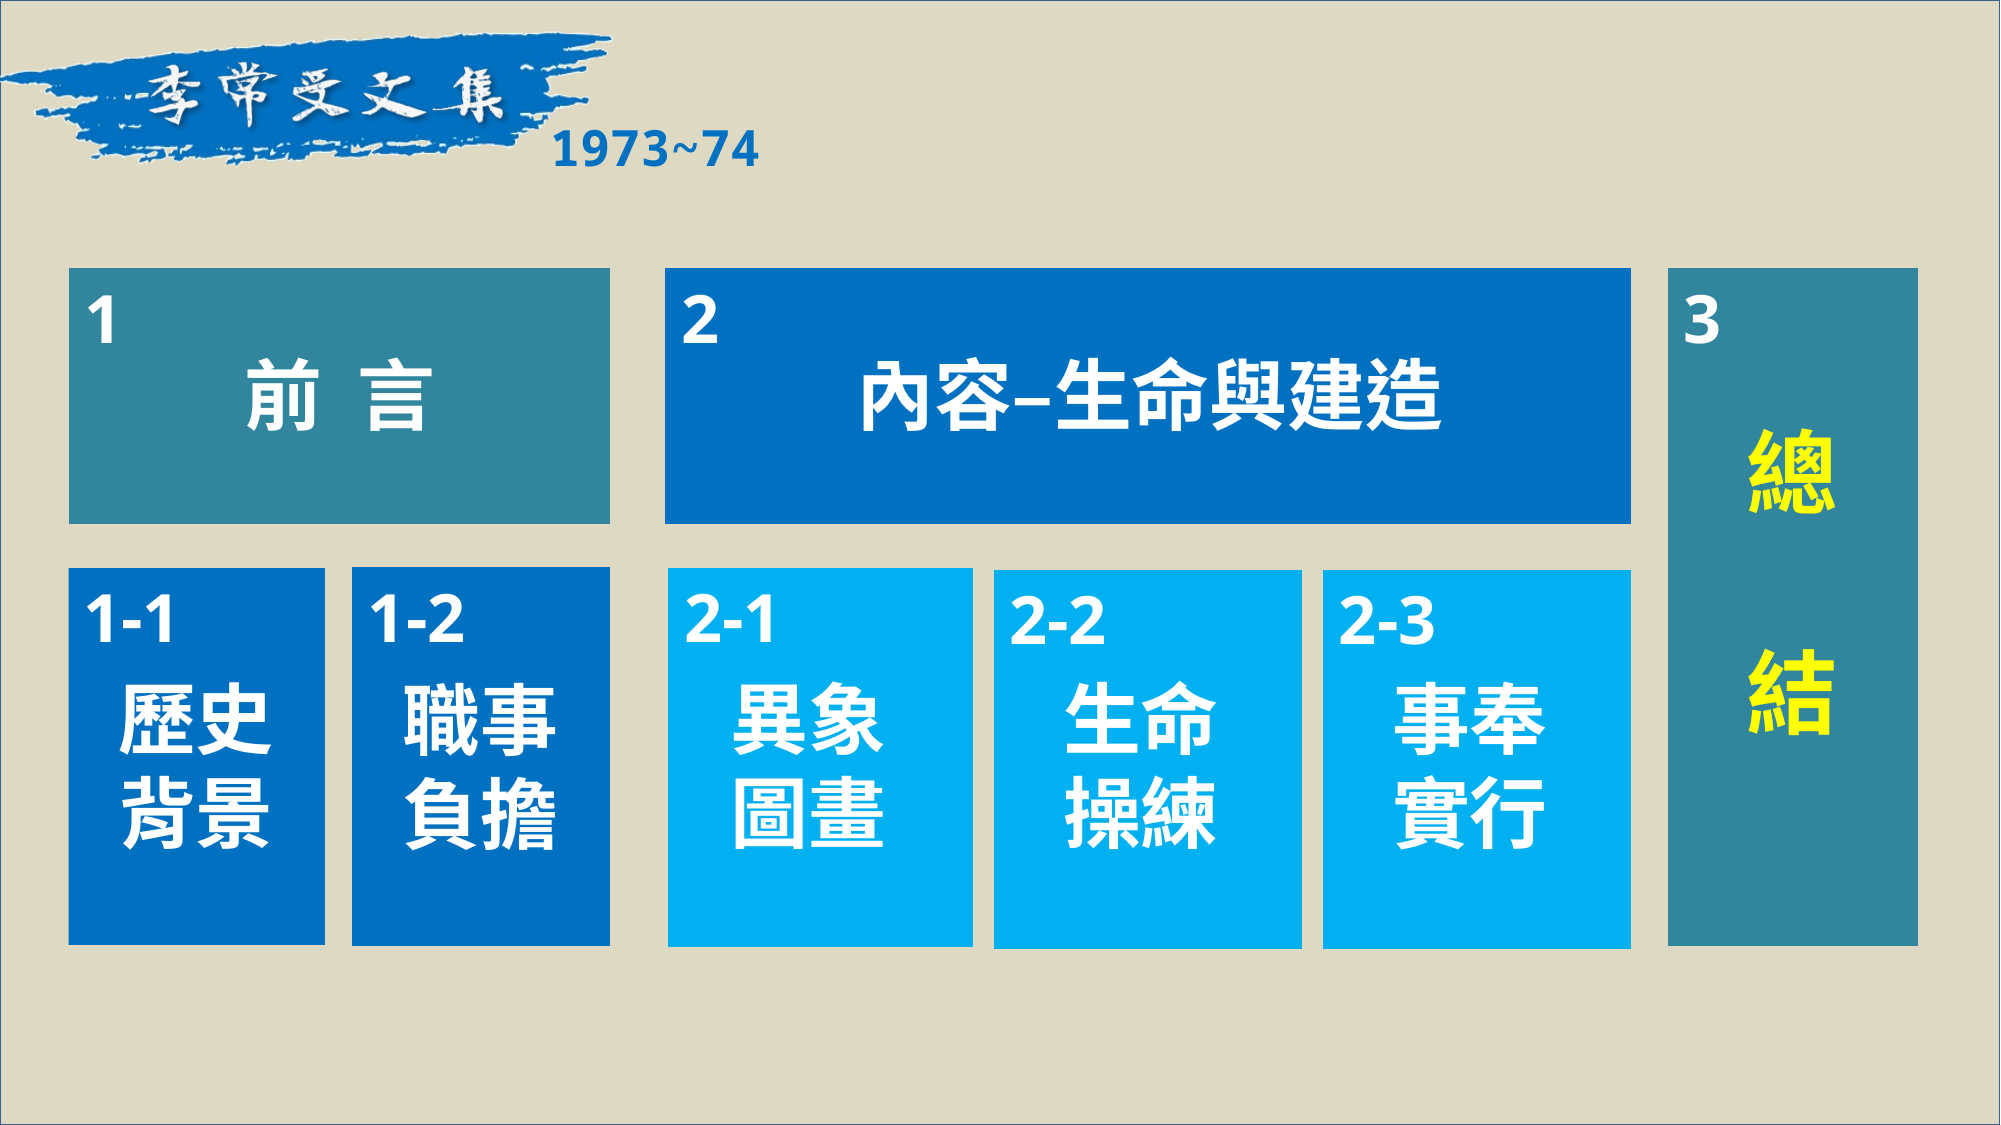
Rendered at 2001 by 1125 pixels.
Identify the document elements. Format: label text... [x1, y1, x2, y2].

text_box 2-2 [994, 570, 1302, 949]
text_box 2-1 [668, 568, 973, 947]
text_box 3 [1668, 268, 1918, 946]
text_box 職事 負擔 [352, 664, 609, 866]
text_box 內容–生命與建造 [669, 339, 1630, 448]
text_box 總 結 [1708, 408, 1878, 754]
text_box 生命操練 [1048, 663, 1248, 866]
text_box 2 [665, 268, 1631, 524]
text_box [0, 0, 2000, 1125]
text_box 歷史 背景 [67, 663, 325, 866]
text_box 異象 圖畫 [715, 663, 925, 866]
text_box 1 [69, 268, 610, 524]
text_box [0, 0, 813, 220]
text_box 2-3 [1323, 570, 1631, 949]
text_box 事奉實行 [1377, 663, 1577, 866]
text_box 1-1 [68, 567, 326, 946]
text_box 1-2 [352, 567, 610, 946]
text_box 前 言 [70, 339, 609, 448]
